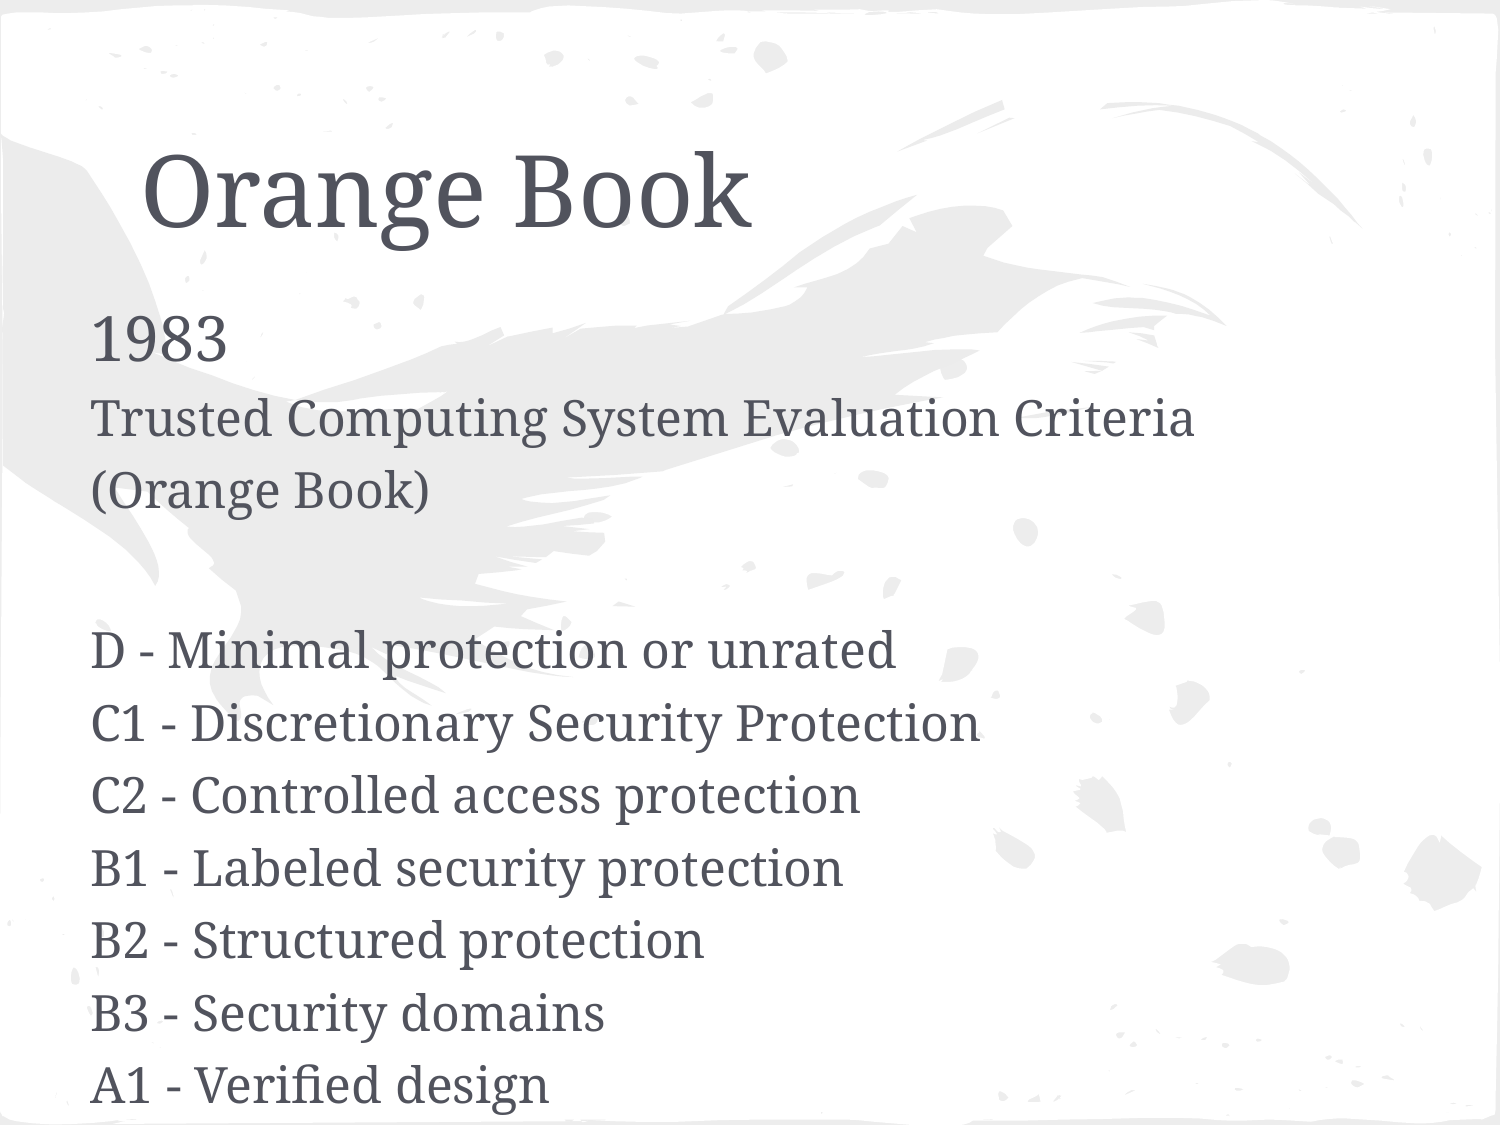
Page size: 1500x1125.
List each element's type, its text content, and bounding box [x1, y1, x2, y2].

title Orange Book [75, 34, 1425, 263]
list 1983 Trusted Computing System Evaluation Criteria (Orange Book) D - Minimal protection or unrated C1 - Discretionary Security Protection C2 - Controlled access protection B1 - Labeled security protection B2 - Structured protection B3 - Security domains A1 - Verified design [75, 283, 1425, 1078]
